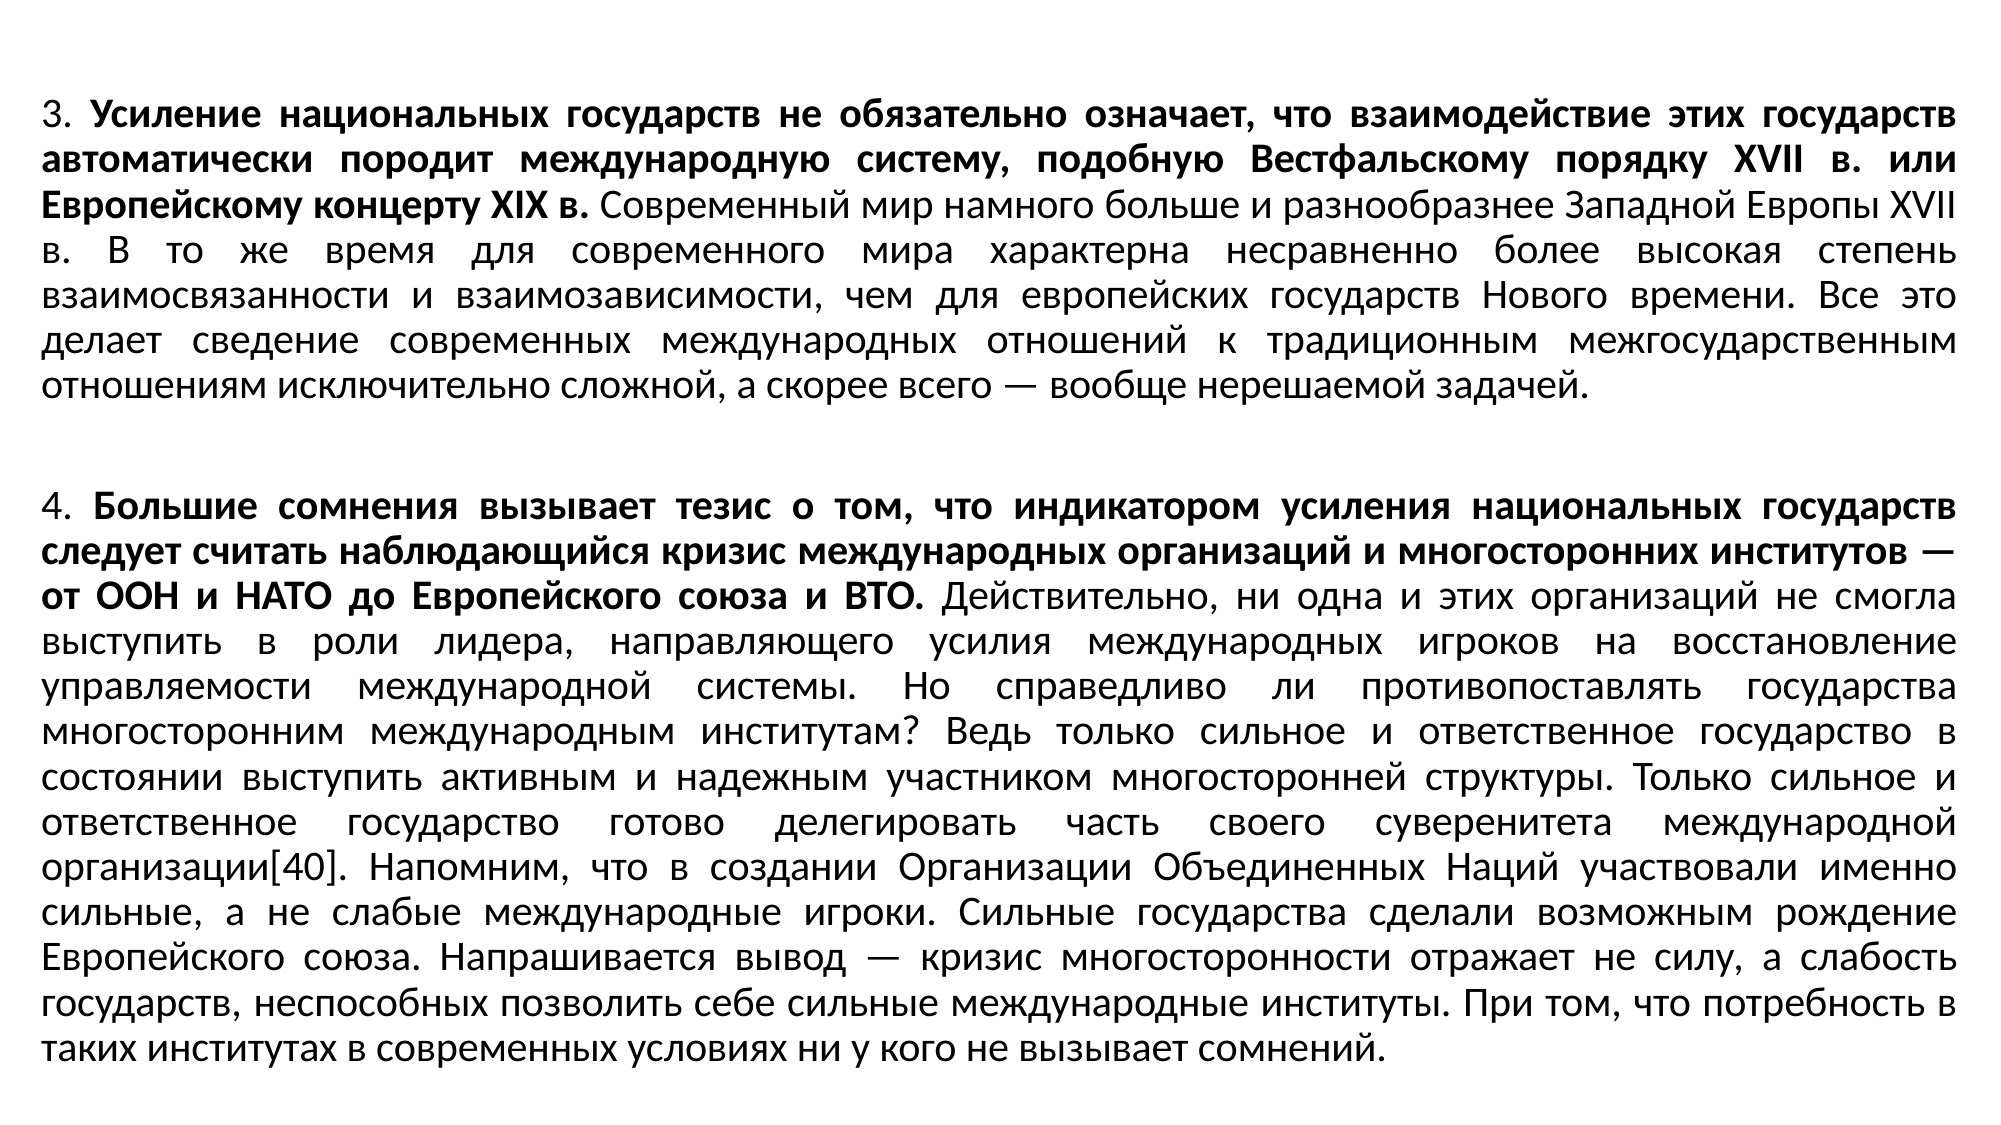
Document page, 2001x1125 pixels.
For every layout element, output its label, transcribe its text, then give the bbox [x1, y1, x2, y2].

list 3. Усиление национальных государств не обязательно означает, что взаимодействие этих государств автоматически породит международную систему, подобную Вестфальскому порядку XVII в. или Европейскому концерту XIX в. Современный мир намного больше и разнообразнее Западной Европы XVII в. В то же время для современного мира характерна несравненно более высокая степень взаимосвязанности и взаимозависимости, чем для европейских государств Нового времени. Все это делает сведение современных международных отношений к традиционным межгосударственным отношениям исключительно сложной, а скорее всего — вообще нерешаемой задачей. 4. Большие сомнения вызывает тезис о том, что индикатором усиления национальных государств следует считать наблюдающийся кризис международных организаций и многосторонних институтов — от ООН и НАТО до Европейского союза и ВТО. Действительно, ни одна и этих организаций не смогла выступить в роли лидера, направляющего усилия международных игроков на восстановление управляемости международной системы. Но справедливо ли противопоставлять государства многосторонним международным институтам? Ведь только сильное и ответственное государство в состоянии выступить активным и надежным участником многосторонней структуры. Только сильное и ответственное государство готово делегировать часть своего суверенитета международной организации[40]. Напомним, что в создании Организации Объединенных Наций участвовали именно сильные, а не слабые международные игроки. Сильные государства сделали возможным рождение Европейского союза. Напрашивается вывод — кризис многосторонности отражает не силу, а слабость государств, неспособных позволить себе сильные международные институты. При том, что потребность в таких институтах в современных условиях ни у кого не вызывает сомнений. [25, 83, 1972, 1104]
